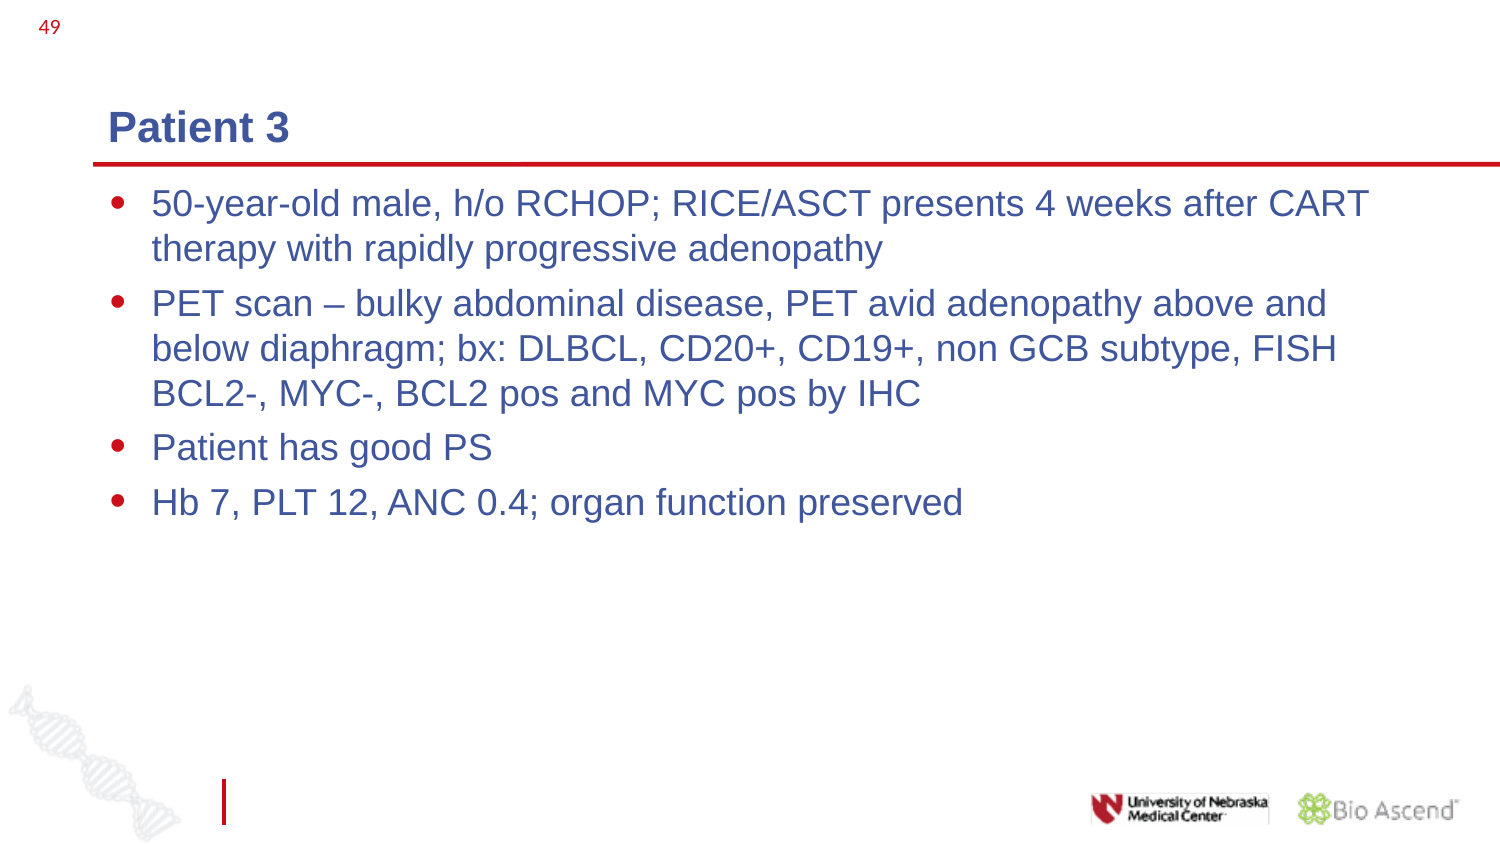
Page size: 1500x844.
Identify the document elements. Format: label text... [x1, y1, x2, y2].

title Patient 3 [92, 33, 1408, 160]
picture [1079, 784, 1464, 828]
list 50-year-old male, h/o RCHOP; RICE/ASCT presents 4 weeks after CART therapy with rapidly progressive adenopathy PET scan – bulky abdominal disease, PET avid adenopathy above and below diaphragm; bx: DLBCL, CD20+, CD19+, non GCB subtype, FISH BCL2-, MYC-, BCL2 pos and MYC pos by IHC Patient has good PS Hb 7, PLT 12, ANC 0.4; organ function preserved [94, 171, 1410, 757]
slide_number 49 [6, 8, 93, 44]
